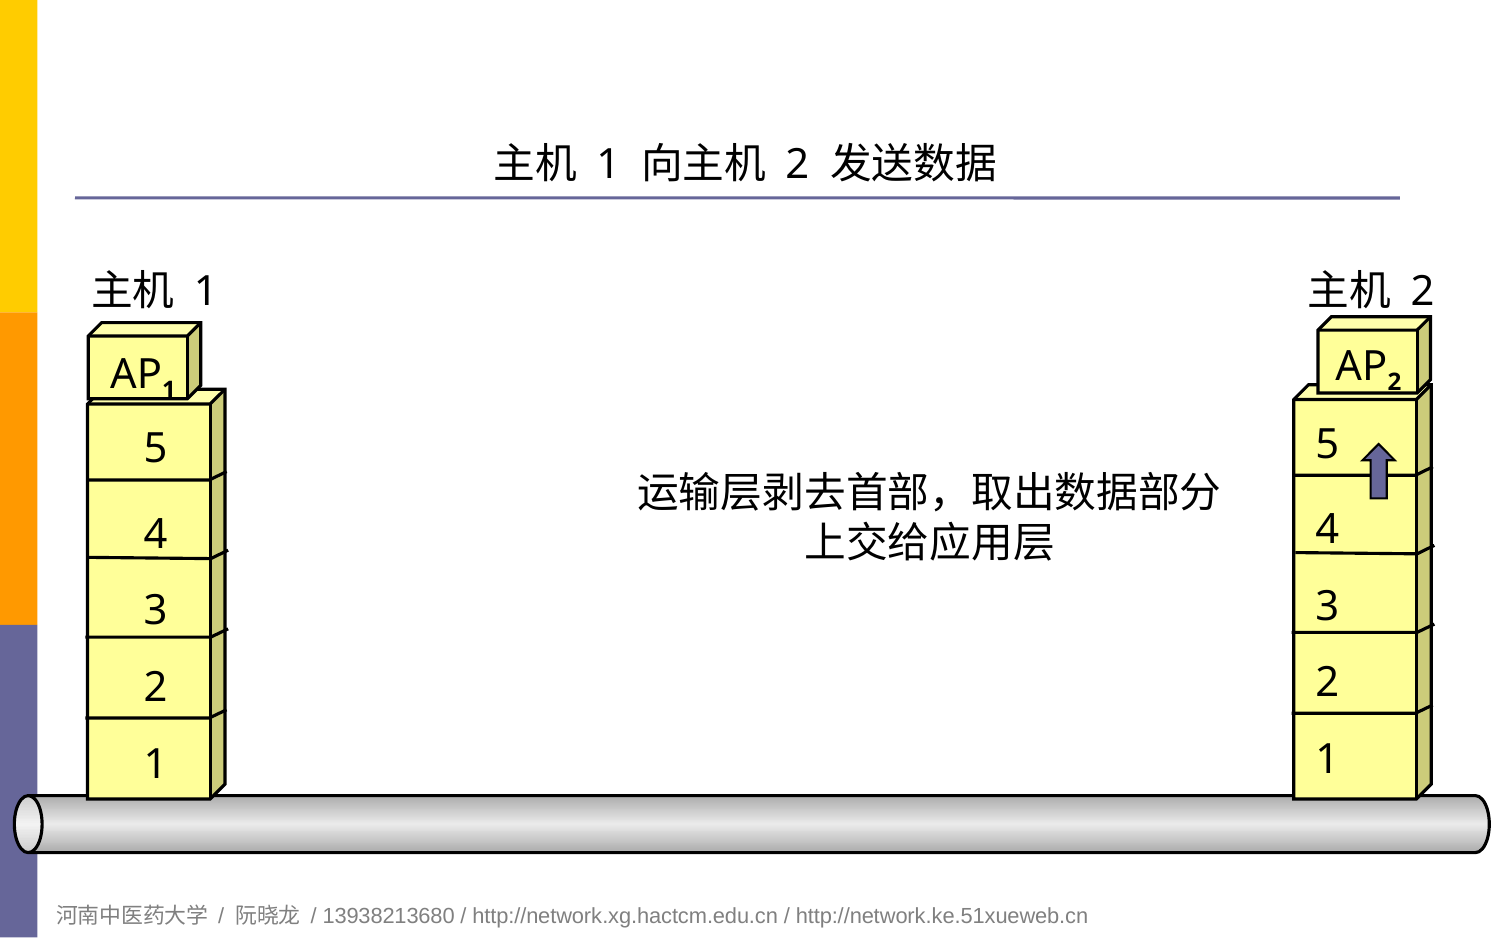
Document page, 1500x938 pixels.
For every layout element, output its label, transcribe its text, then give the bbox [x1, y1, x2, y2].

text_box [87, 471, 227, 481]
text_box [87, 389, 225, 479]
text_box 运输层剥去首部，取出数据部分 上交给应用层 [622, 458, 1237, 574]
text_box [1387, 466, 1433, 476]
text_box AP1 [95, 339, 191, 411]
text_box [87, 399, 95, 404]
title 主机 1 向主机 2 发送数据 [75, 37, 1425, 194]
text_box [1362, 444, 1395, 499]
text_box [1293, 633, 1417, 713]
text_box [1291, 624, 1435, 633]
text_box 1 [128, 729, 183, 795]
text_box 4 [1300, 553, 1355, 560]
text_box 2 [1300, 647, 1355, 712]
text_box [87, 480, 211, 636]
text_box [85, 709, 227, 719]
text_box [88, 322, 201, 399]
text_box [89, 323, 200, 335]
text_box [89, 550, 229, 559]
text_box 1 [1300, 724, 1355, 790]
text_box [1417, 385, 1430, 398]
text_box AP2 [1320, 331, 1417, 403]
text_box [1293, 470, 1370, 476]
text_box 5 [128, 413, 183, 477]
text_box [1293, 384, 1417, 475]
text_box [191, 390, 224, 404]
text_box 2 [1318, 321, 1426, 330]
text_box [1293, 706, 1432, 800]
text_box 主机 2 [1293, 256, 1450, 321]
text_box [1293, 476, 1417, 632]
text_box [1317, 321, 1431, 393]
text_box 主机 1 [76, 256, 233, 321]
text_box 4 [128, 558, 183, 565]
text_box [87, 711, 225, 800]
text_box 3 [128, 575, 183, 634]
text_box 4 [1300, 494, 1355, 552]
text_box [85, 628, 229, 638]
text_box [87, 638, 211, 717]
text_box 3 [1300, 570, 1355, 631]
text_box 2 [128, 652, 183, 715]
text_box 4 [128, 499, 183, 555]
text_box 5 [1300, 409, 1355, 474]
text_box [1291, 705, 1433, 714]
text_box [1294, 385, 1320, 399]
text_box [14, 795, 1490, 853]
text_box [1295, 545, 1435, 554]
